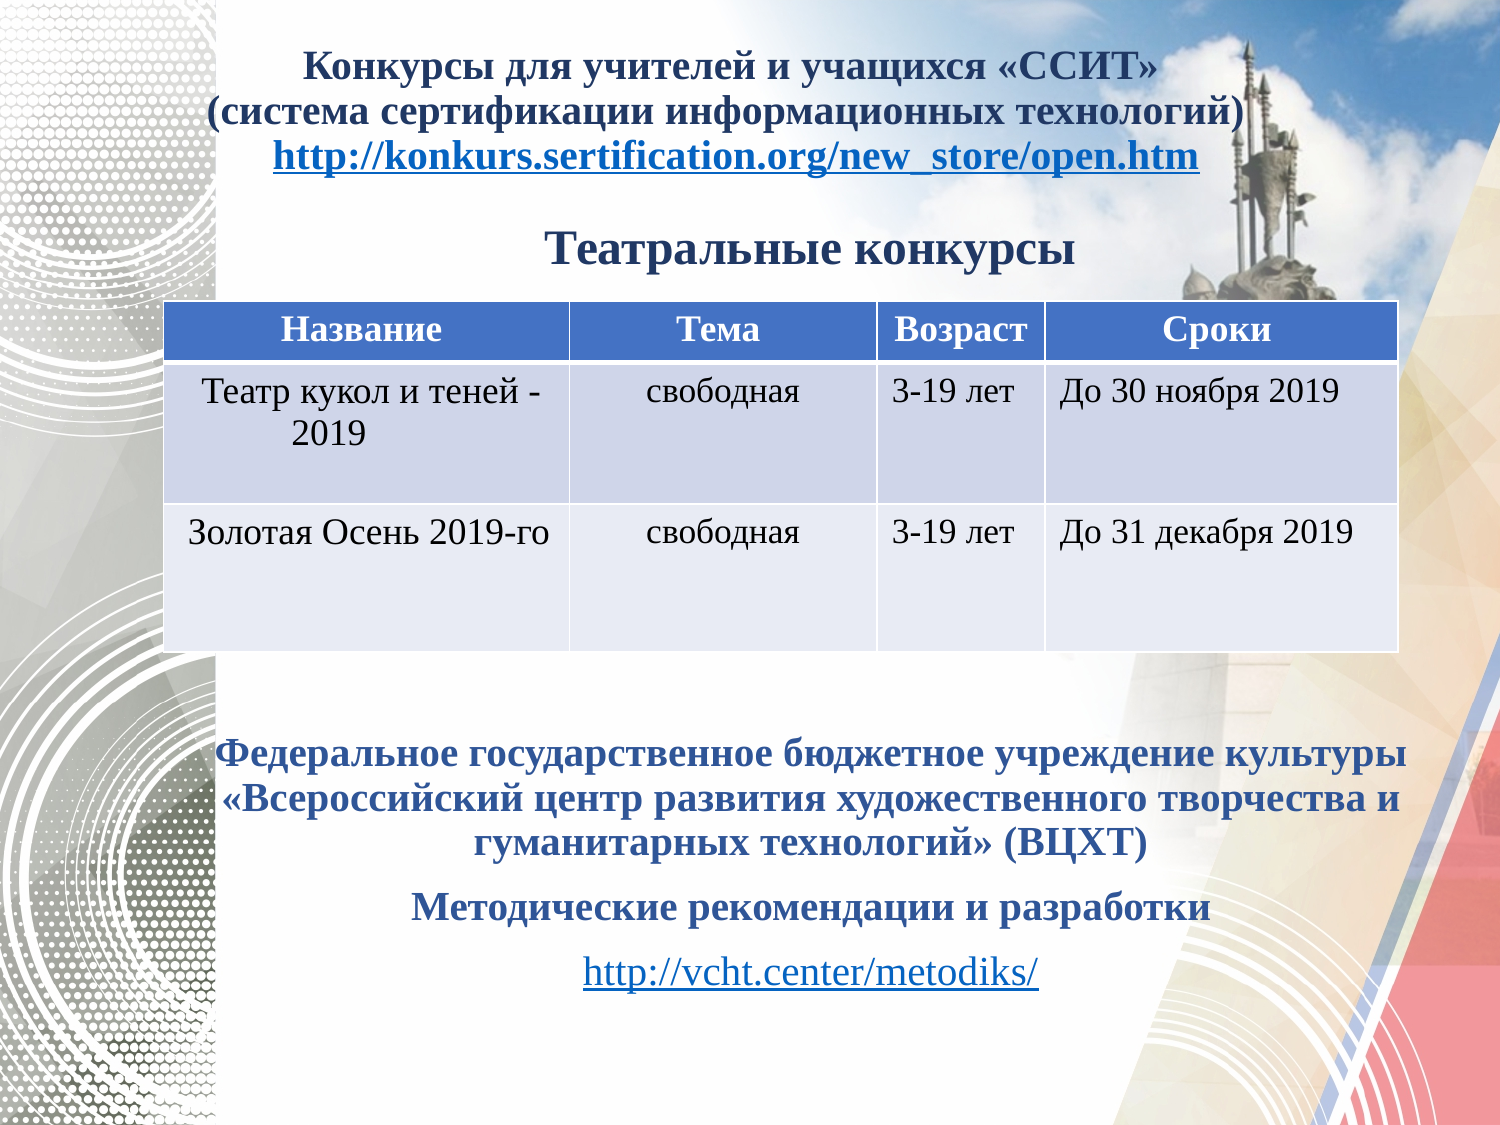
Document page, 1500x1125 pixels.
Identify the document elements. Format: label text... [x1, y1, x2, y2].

table_header Сроки [1046, 302, 1397, 360]
table_cell свободная [570, 365, 876, 503]
table_cell 3-19 лет [878, 505, 1044, 651]
table_header Тема [570, 302, 876, 360]
table_header Название [164, 302, 569, 360]
table_cell свободная [570, 505, 876, 651]
table_cell До 30 ноября 2019 [1046, 365, 1397, 503]
table_cell 3-19 лет [878, 365, 1044, 503]
table_cell До 31 декабря 2019 [1046, 505, 1397, 651]
table_header Возраст [878, 302, 1044, 360]
picture [0, 0, 1500, 1125]
title Конкурсы для учителей и учащихся «ССИТ» (система сертификации информационных технологий) http://konkurs.sertification.org/new_store/open.htm [159, 36, 1313, 186]
list Театральные конкурсы Федеральное государственное бюджетное учреждение культуры «Всероссийский центр развития художественного творчества и гуманитарных технологий» (ВЦХТ) Методические рекомендации и разработки http://vcht.center/metodiks/ [192, 214, 1429, 1081]
table_cell Театр кукол и теней - 2019 [164, 365, 569, 503]
table_cell Золотая Осень 2019-го [164, 505, 569, 651]
